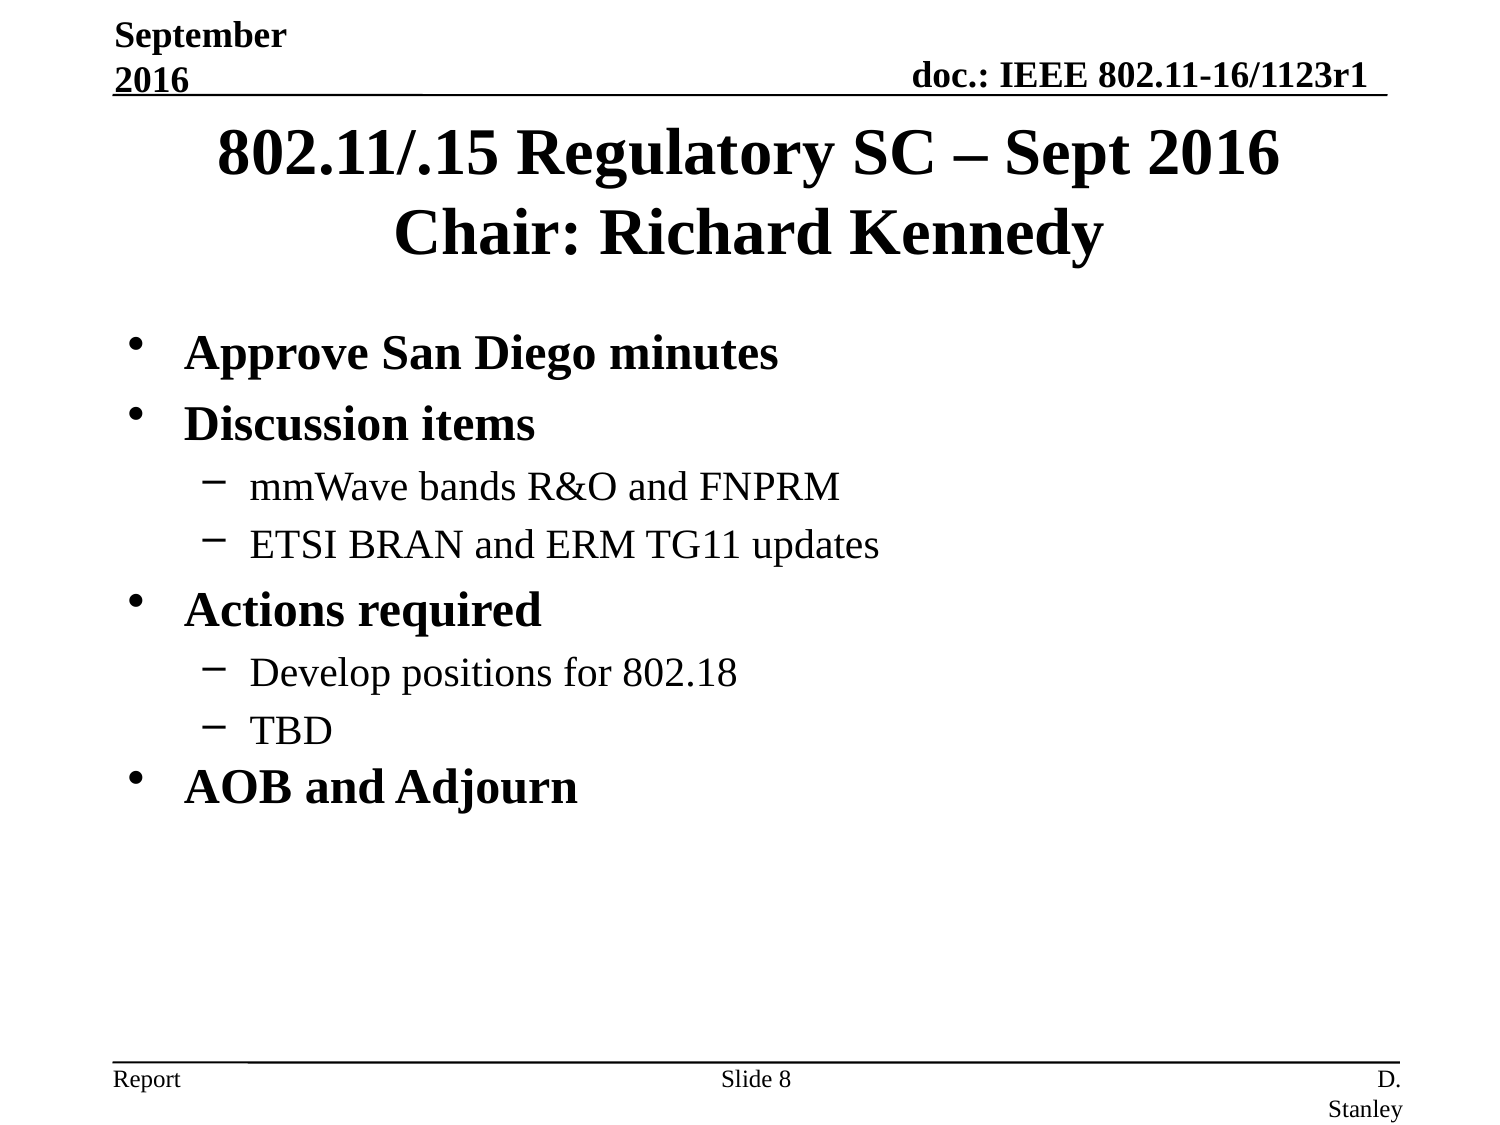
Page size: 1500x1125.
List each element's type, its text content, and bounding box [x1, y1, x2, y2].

title 802.11/.15 Regulatory SC – Sept 2016 Chair: Richard Kennedy [112, 99, 1388, 275]
footer D. Stanley, HP Enterprise [1325, 1062, 1402, 1093]
slide_number Slide 8 [712, 1062, 800, 1093]
list Approve San Diego minutes Discussion items mmWave bands R&O and FNPRM ETSI BRAN and ERM TG11 updates Actions required Develop positions for 802.18 TBD AOB and Adjourn [112, 312, 1388, 975]
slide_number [114, 54, 370, 100]
